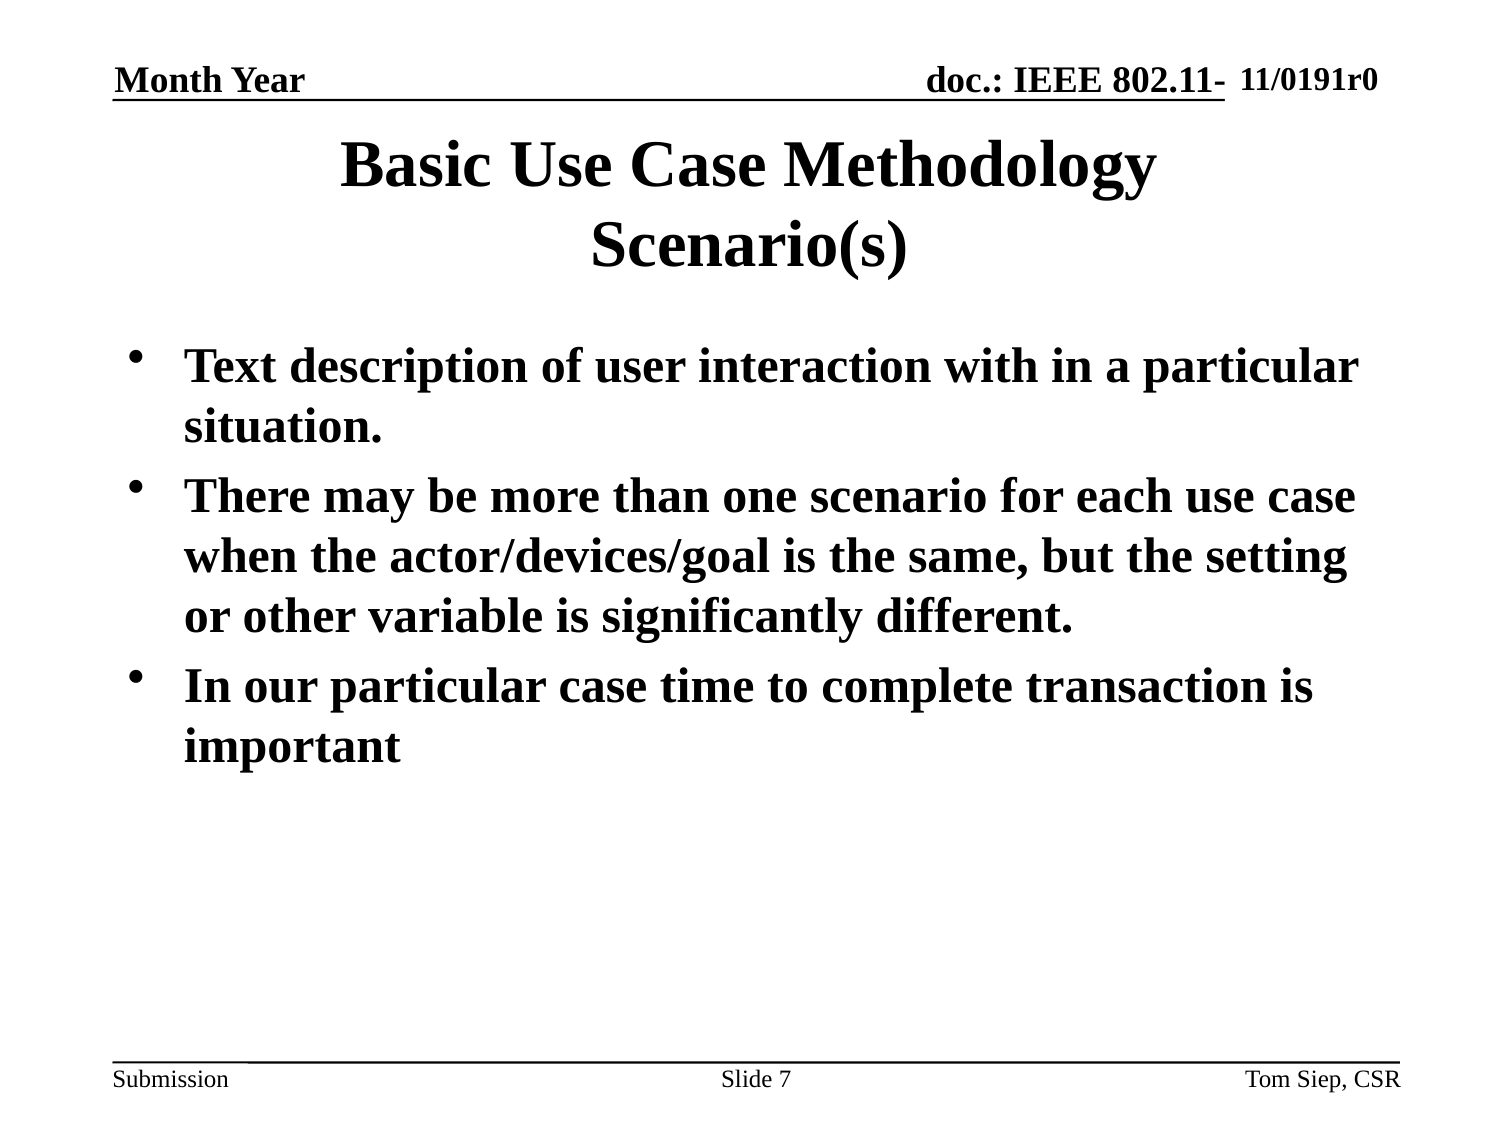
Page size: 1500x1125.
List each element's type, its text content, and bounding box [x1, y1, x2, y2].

slide_number Month Year [114, 54, 333, 101]
slide_number Slide 7 [712, 1061, 800, 1093]
footer Tom Siep, CSR [1243, 1061, 1402, 1093]
list Text description of user interaction with in a particular situation. There may be more than one scenario for each use case when the actor/devices/goal is the same, but the setting or other variable is significantly different. In our particular case time to complete transaction is important [112, 324, 1388, 1001]
title Basic Use Case Methodology Scenario(s) [112, 112, 1388, 288]
